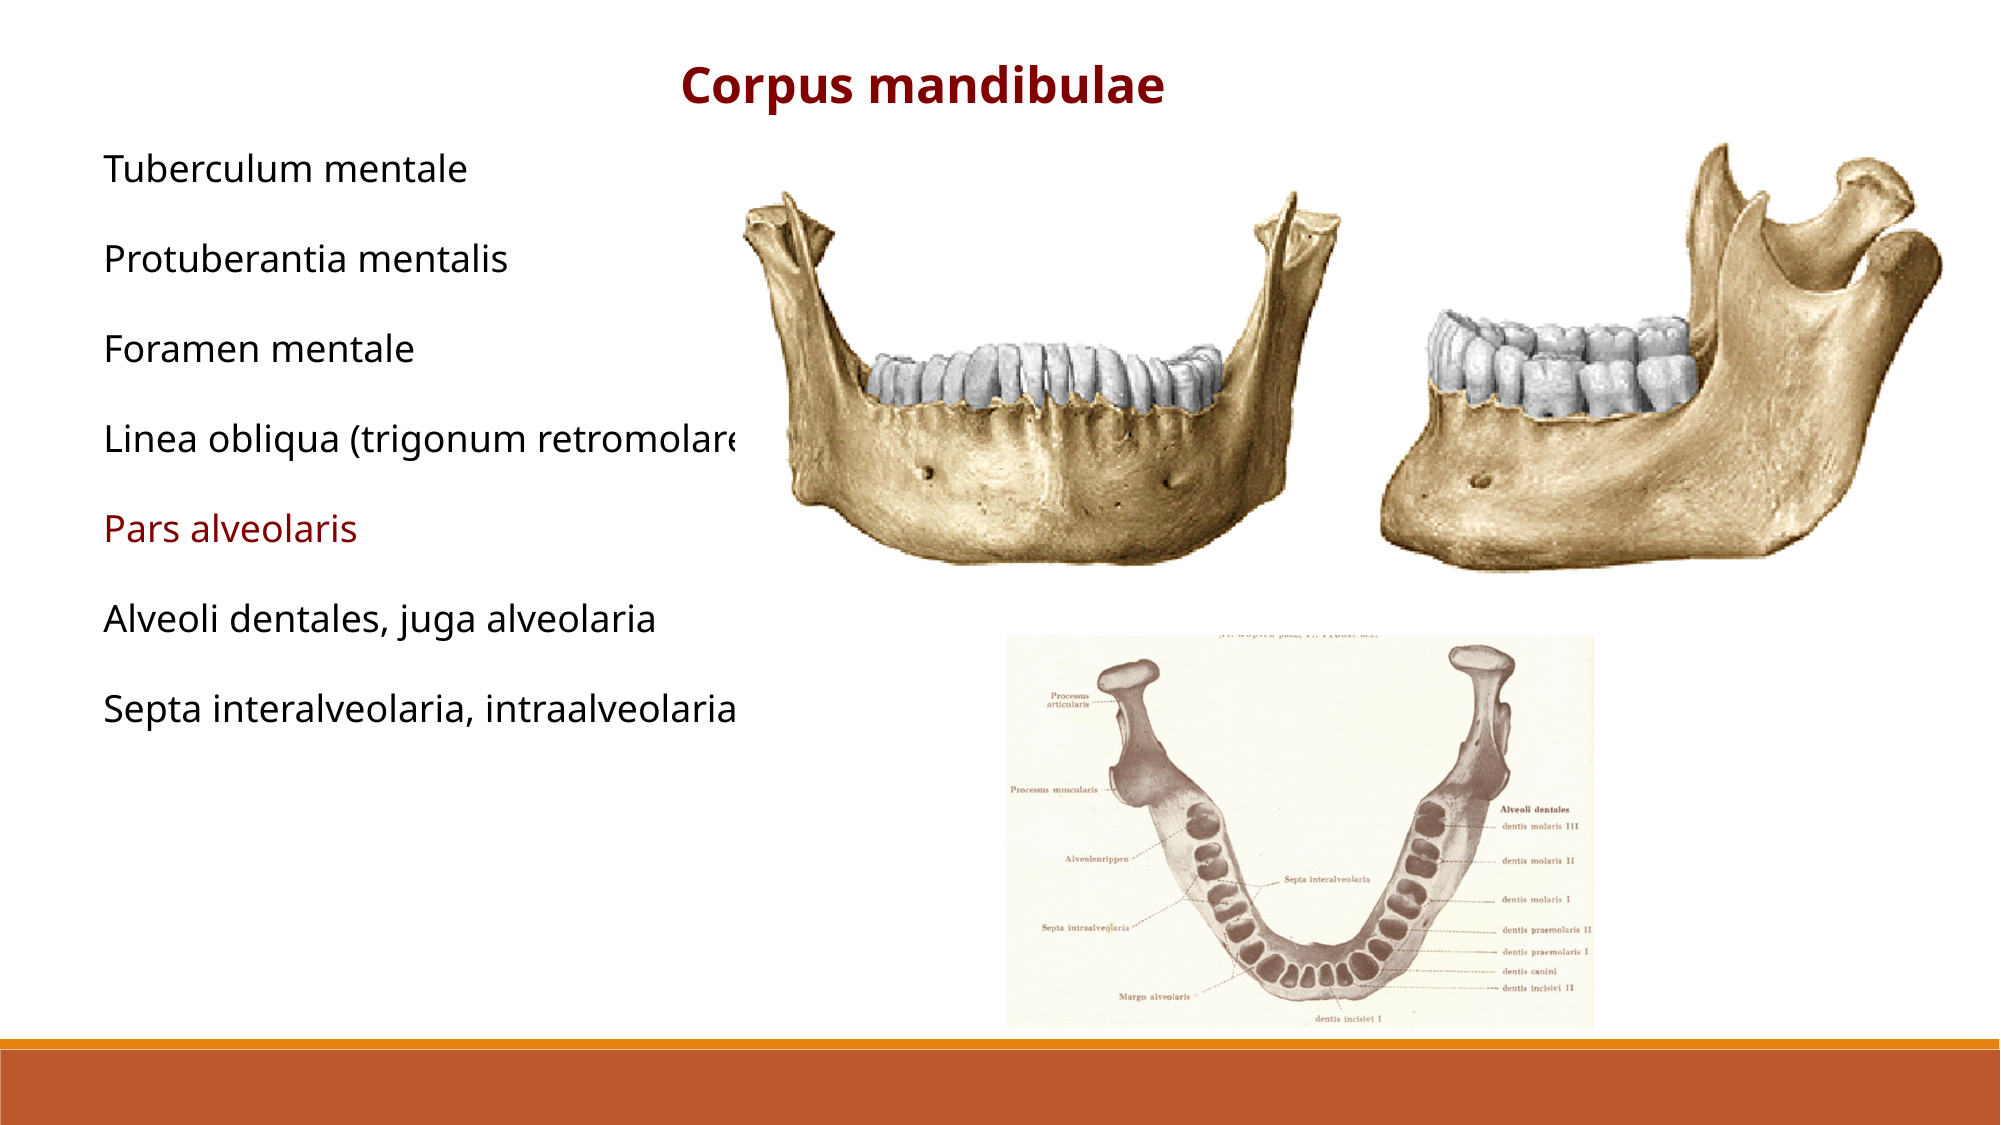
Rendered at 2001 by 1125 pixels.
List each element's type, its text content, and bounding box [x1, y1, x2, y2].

text_box Corpus mandibulae [665, 46, 1181, 122]
picture [734, 183, 1349, 575]
picture [1367, 136, 1951, 581]
text_box Tuberculum mentale Protuberantia mentalis Foramen mentale Linea obliqua (trigonum retromolare) Pars alveolaris Alveoli dentales, juga alveolaria Septa interalveolaria, intraalveolaria [88, 137, 775, 737]
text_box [1005, 634, 1595, 1029]
